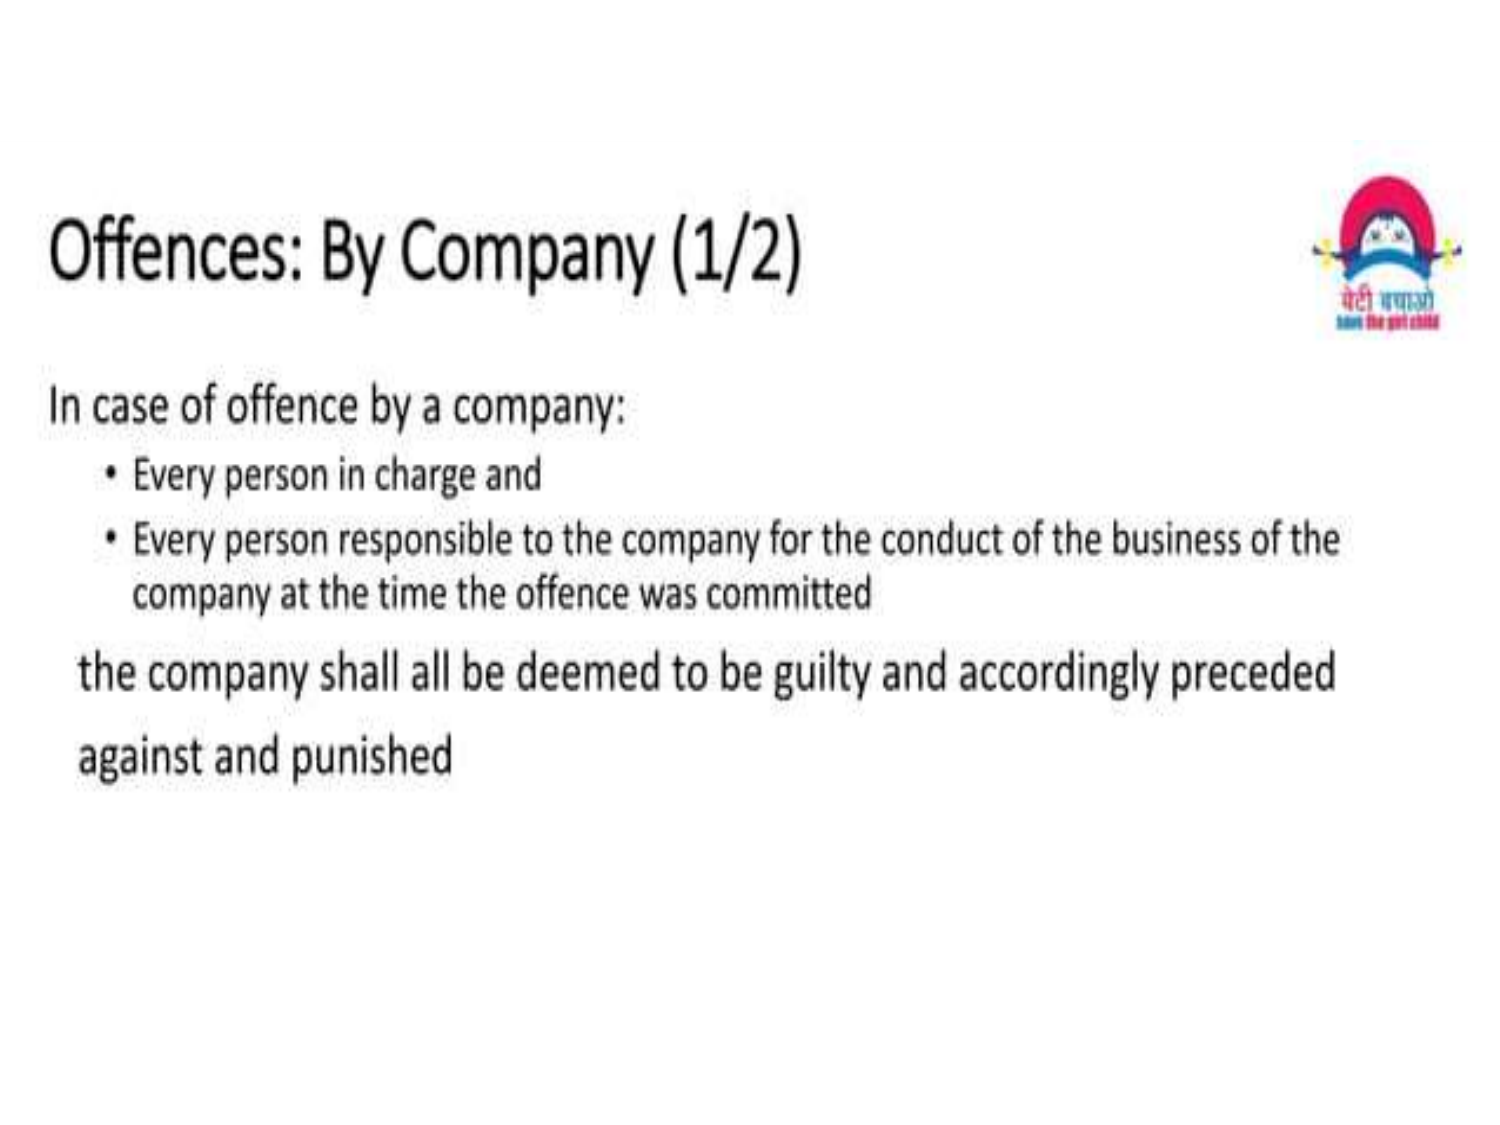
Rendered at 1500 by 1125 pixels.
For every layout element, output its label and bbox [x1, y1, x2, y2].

picture [0, 139, 1500, 1125]
